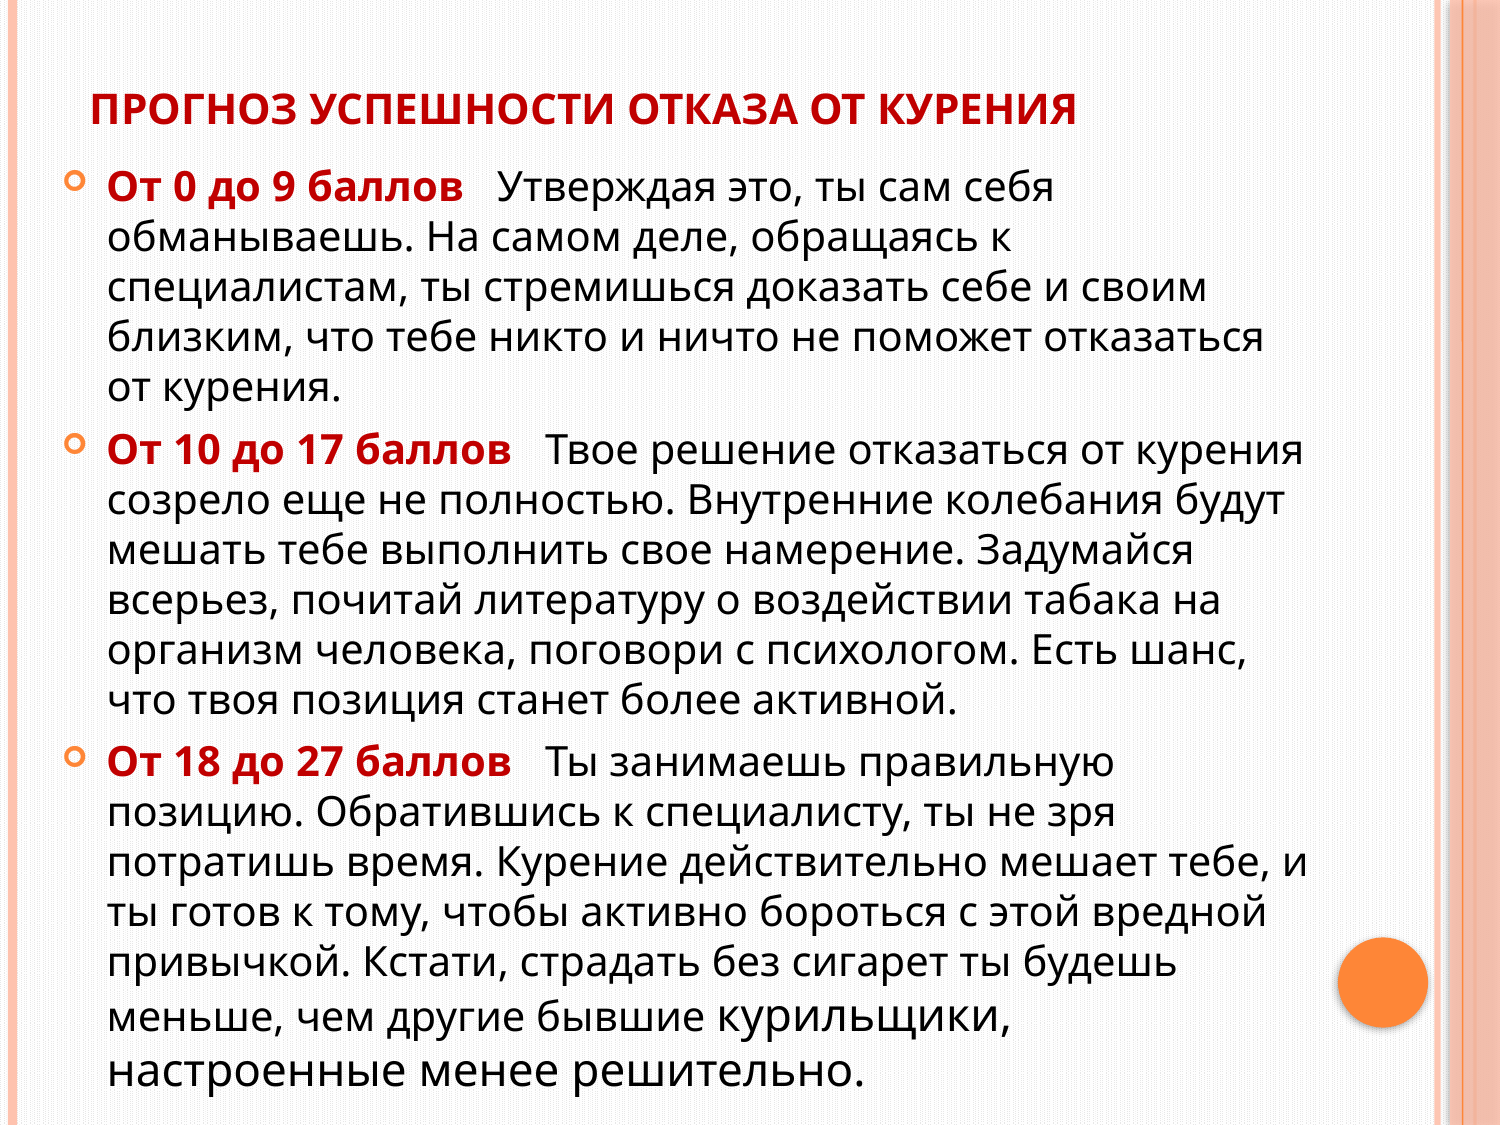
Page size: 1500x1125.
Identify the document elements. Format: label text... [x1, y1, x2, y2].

list От 0 до 9 баллов Утверждая это, ты сам себя обманываешь. На самом деле, обращаясь к специалистам, ты стремишься доказать себе и своим близким, что тебе никто и ничто не поможет отказаться от курения. От 10 до 17 баллов Твое решение отказаться от курения созрело еще не полностью. Внутренние колебания будут мешать тебе выполнить свое намерение. Задумайся всерьез, почитай литературу о воздействии табака на организм человека, поговори с психологом. Есть шанс, что твоя позиция станет более активной. От 18 до 27 баллов Ты занимаешь правильную позицию. Обратившись к специалисту, ты не зря потратишь время. Курение действительно мешает тебе, и ты готов к тому, чтобы активно бороться с этой вредной привычкой. Кстати, страдать без сигарет ты будешь меньше, чем другие бывшие курильщики, настроенные менее решительно. [46, 152, 1331, 953]
title Прогноз успешности отказа от курения [75, 45, 1300, 141]
